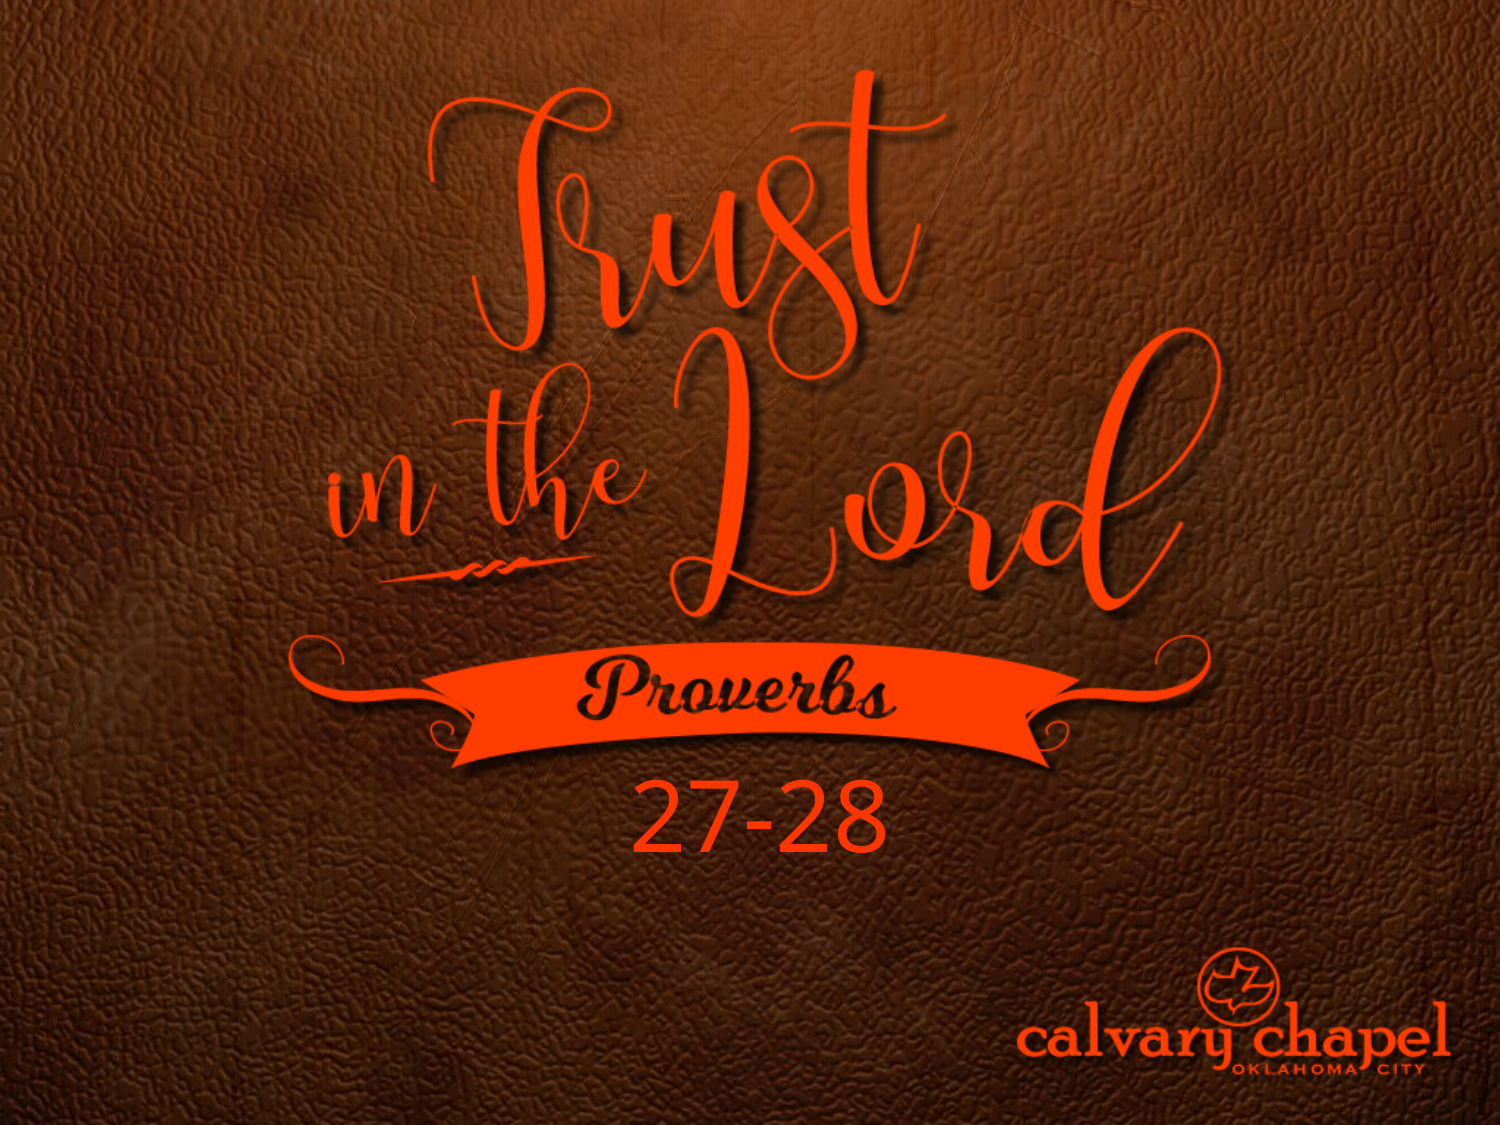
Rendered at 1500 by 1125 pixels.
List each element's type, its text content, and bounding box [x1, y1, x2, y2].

picture [0, 0, 1500, 1125]
text_box 27-28 [614, 745, 1083, 880]
